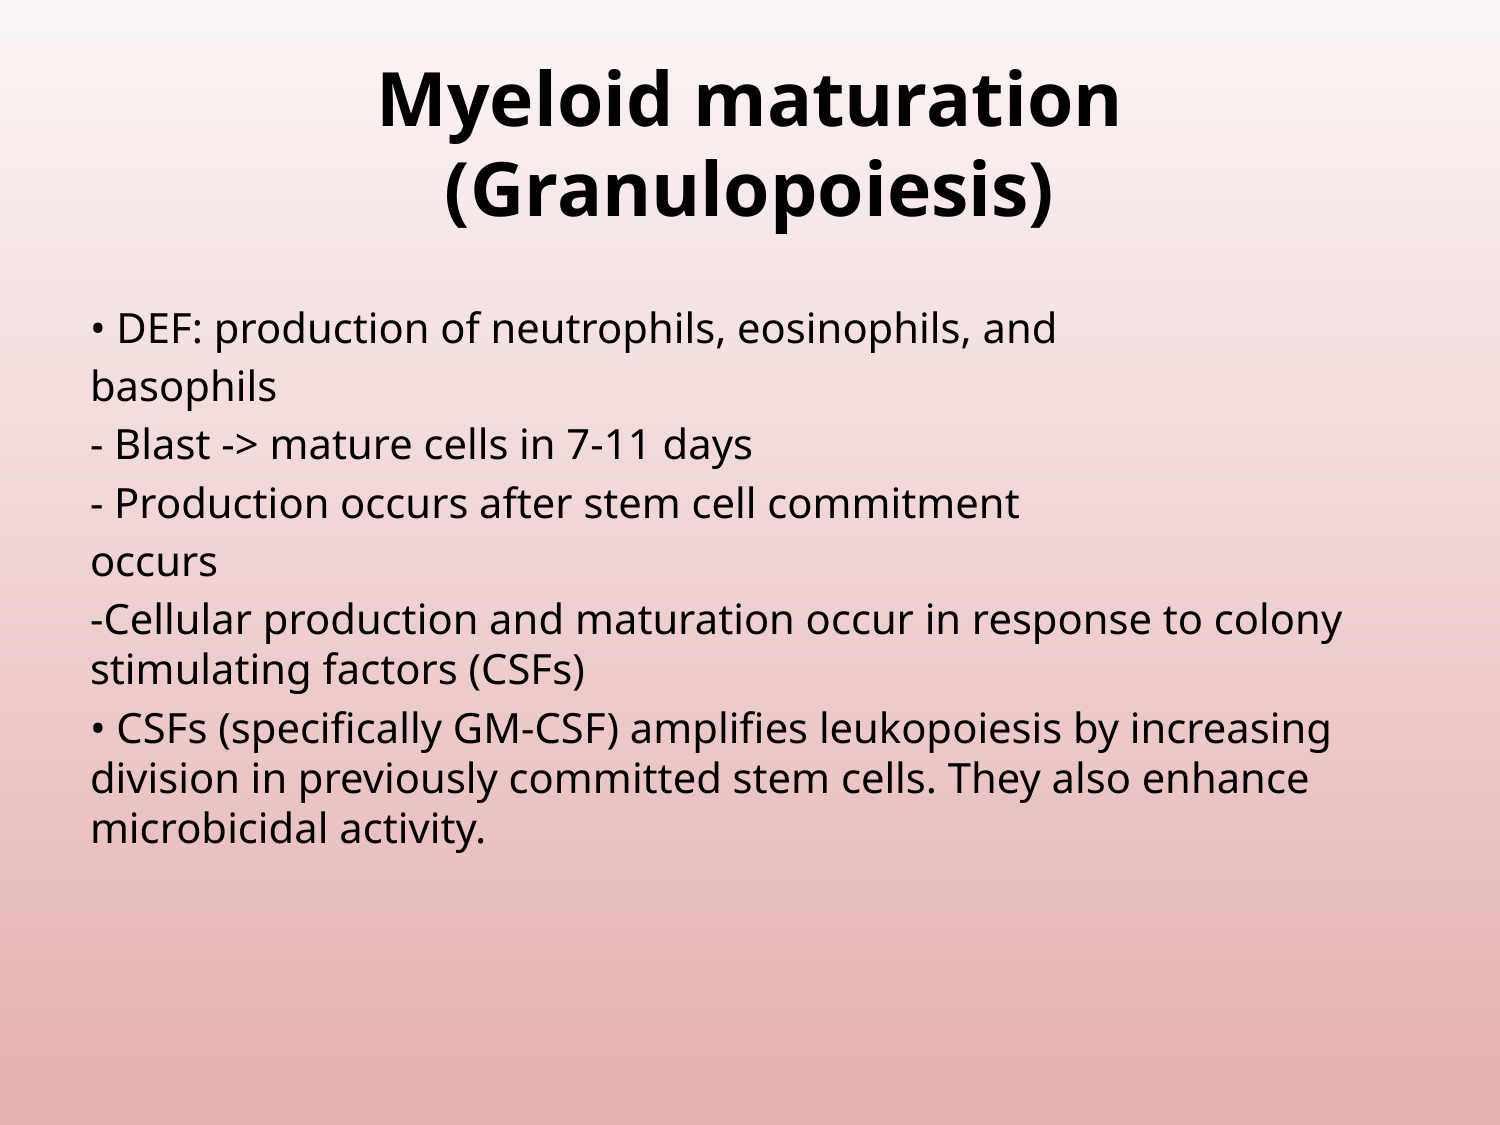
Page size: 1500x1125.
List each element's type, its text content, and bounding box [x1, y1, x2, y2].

title Myeloid maturation (Granulopoiesis) [75, 47, 1425, 235]
list • DEF: production of neutrophils, eosinophils, and basophils - Blast -> mature cells in 7-11 days - Production occurs after stem cell commitment occurs -Cellular production and maturation occur in response to colony stimulating factors (CSFs) • CSFs (specifically GM-CSF) amplifies leukopoiesis by increasing division in previously committed stem cells. They also enhance microbicidal activity. [75, 293, 1425, 1025]
